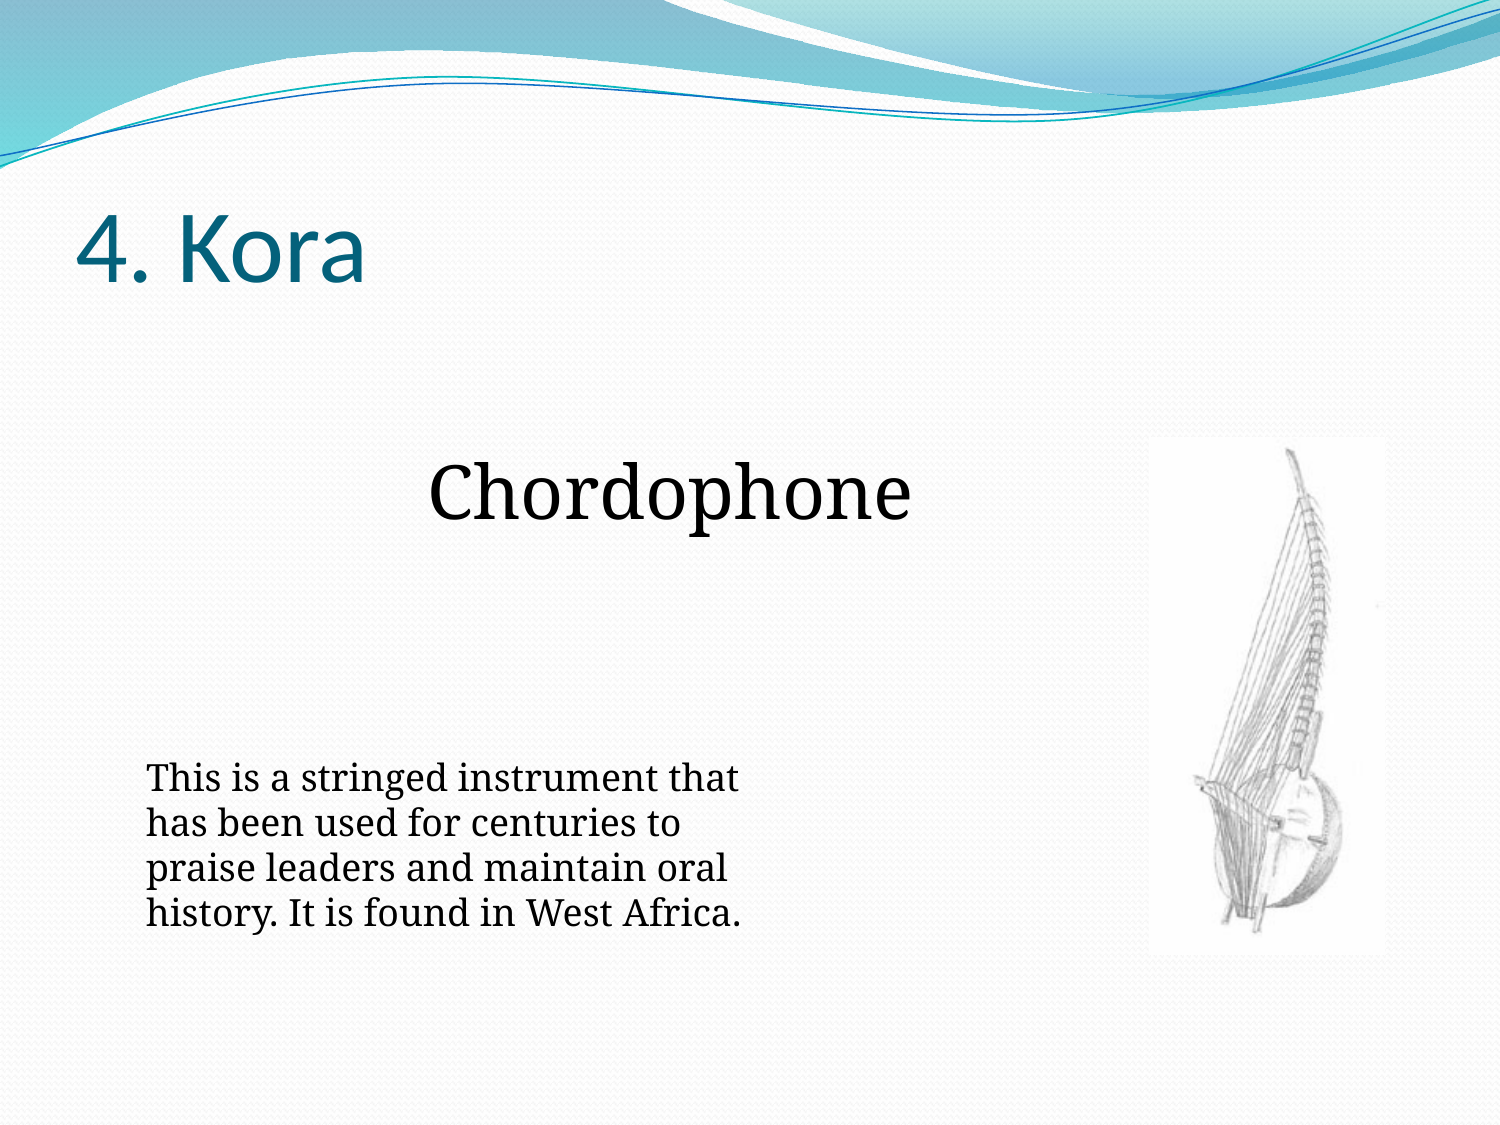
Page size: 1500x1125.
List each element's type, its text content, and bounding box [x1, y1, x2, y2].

text_box This is a stringed instrument that has been used for centuries to praise leaders and maintain oral history. It is found in West Africa. [131, 746, 782, 987]
title 4. Kora [75, 115, 1425, 303]
text_box Chordophone [412, 437, 1149, 543]
picture [1149, 437, 1385, 955]
